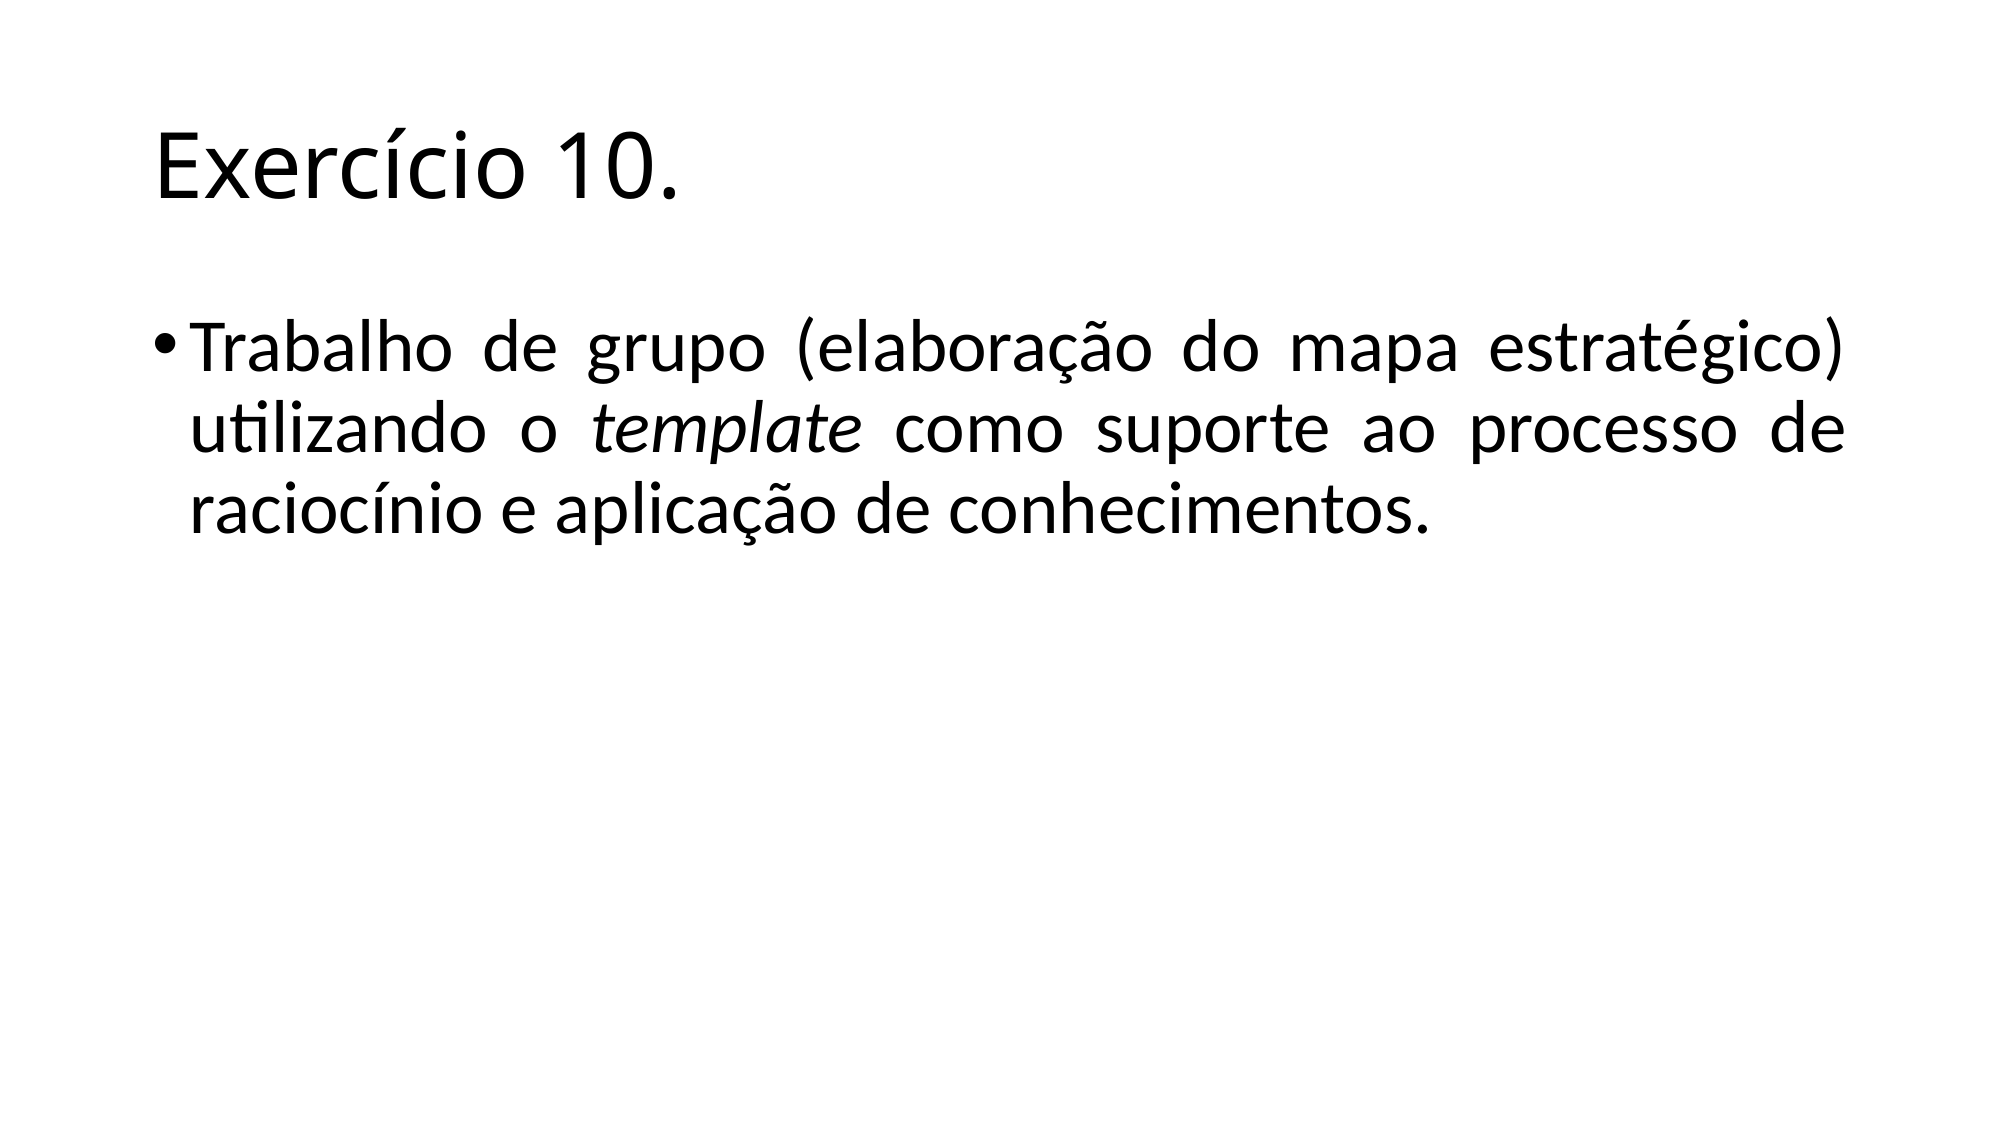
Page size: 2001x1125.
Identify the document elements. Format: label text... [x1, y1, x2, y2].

title Exercício 10. [137, 59, 1863, 278]
list Trabalho de grupo (elaboração do mapa estratégico) utilizando o template como suporte ao processo de raciocínio e aplicação de conhecimentos. [137, 299, 1863, 1014]
